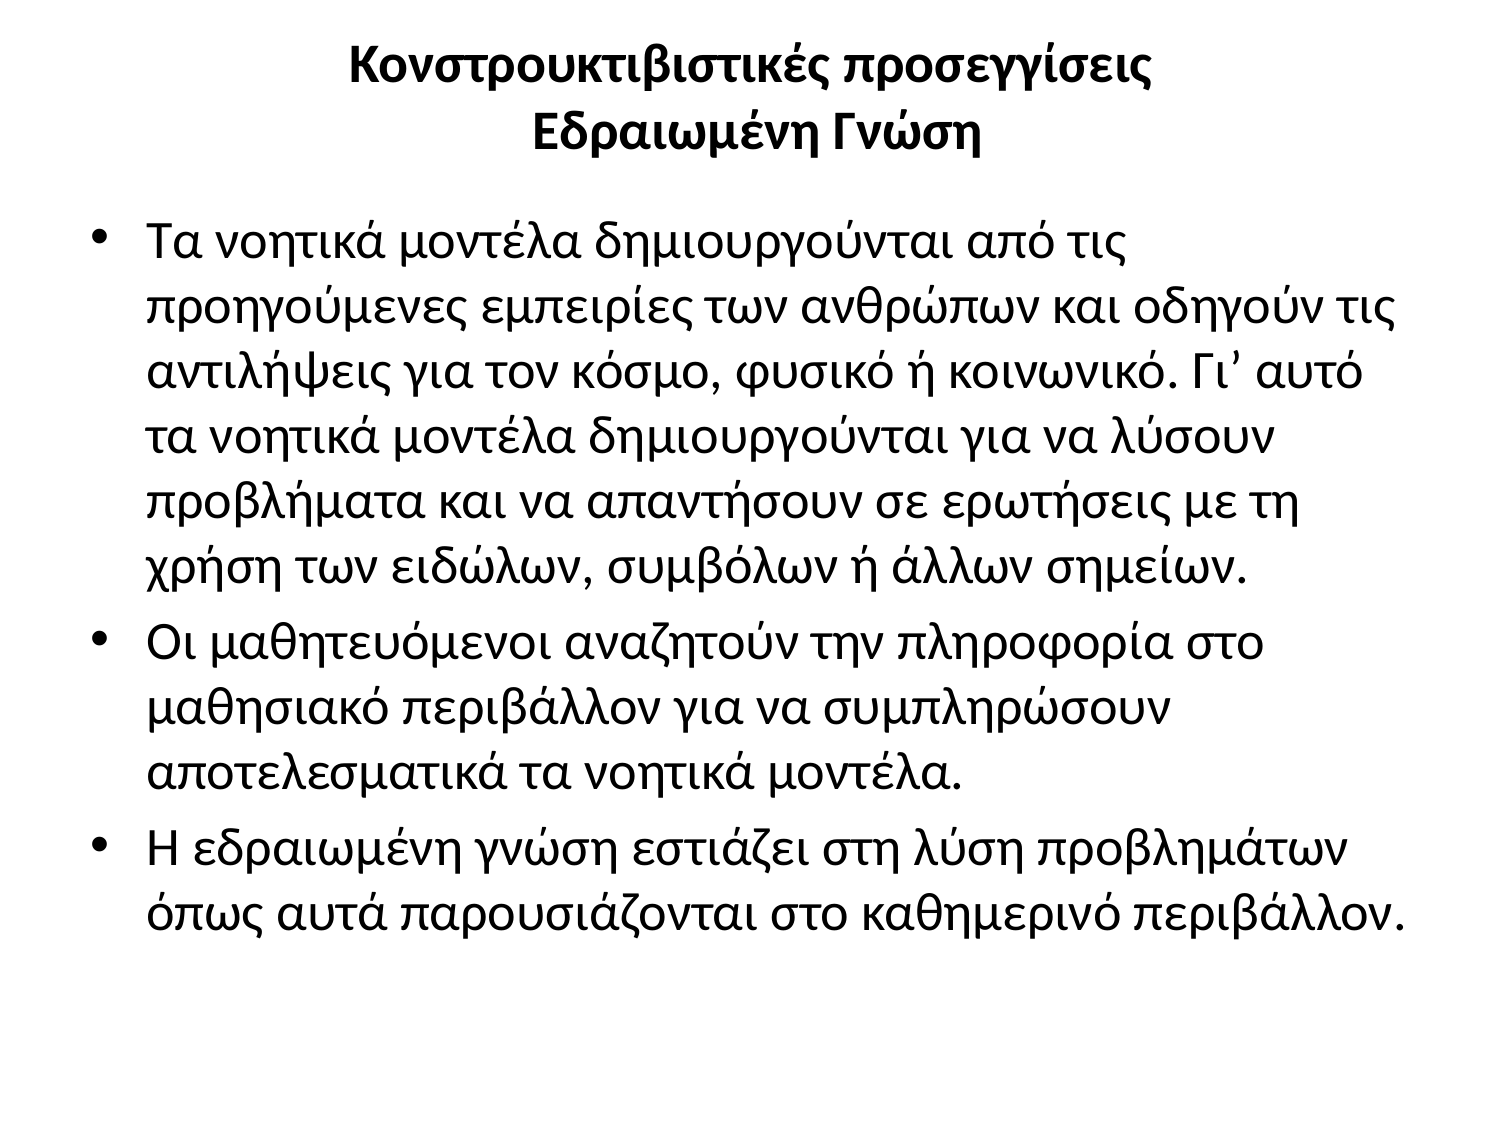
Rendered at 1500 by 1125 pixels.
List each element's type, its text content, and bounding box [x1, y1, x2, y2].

list Τα νοητικά μοντέλα δημιουργούνται από τις προηγούμενες εμπειρίες των ανθρώπων και οδηγούν τις αντιλήψεις για τον κόσμο, φυσικό ή κοινωνικό. Γι’ αυτό τα νοητικά μοντέλα δημιουργούνται για να λύσουν προβλήματα και να απαντήσουν σε ερωτήσεις με τη χρήση των ειδώλων, συμβόλων ή άλλων σημείων. Οι μαθητευόμενοι αναζητούν την πληροφορία στο μαθησιακό περιβάλλον για να συμπληρώσουν αποτελεσματικά τα νοητικά μοντέλα. Η εδραιωμένη γνώση εστιάζει στη λύση προβλημάτων όπως αυτά παρουσιάζονται στο καθημερινό περιβάλλον. [75, 196, 1425, 1125]
title Κονστρουκτιβιστικές προσεγγίσεις Εδραιωμένη Γνώση [76, 19, 1427, 169]
text_box [374, 259, 1125, 320]
